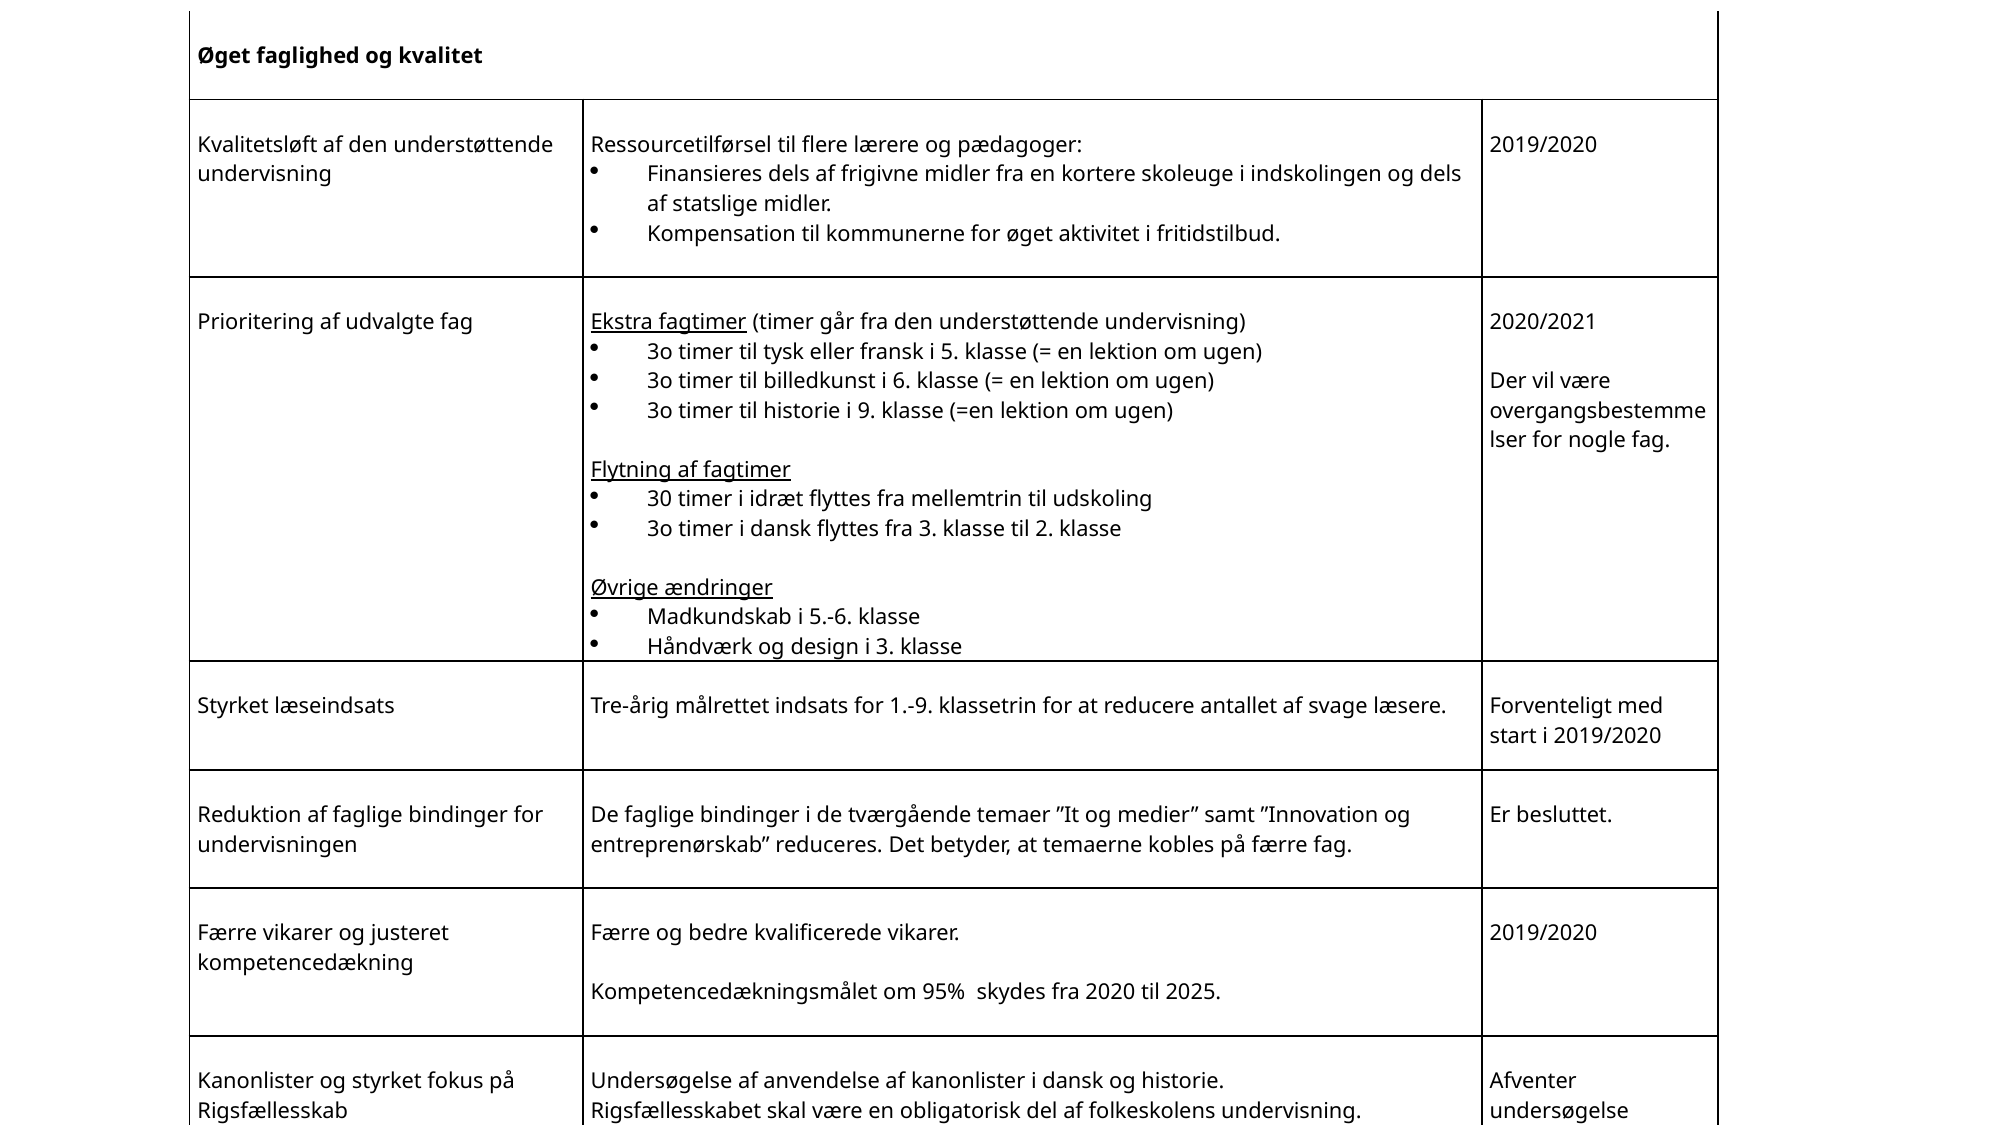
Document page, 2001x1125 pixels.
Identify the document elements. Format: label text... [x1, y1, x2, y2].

table_cell 2019/2020 [1483, 100, 1717, 276]
table_cell 2020/2021 Der vil være overgangsbestemmelser for nogle fag. [1483, 278, 1717, 660]
table_cell Ressourcetilførsel til flere lærere og pædagoger: Finansieres dels af frigivne midler fra en kortere skoleuge i indskolingen og dels af statslige midler. Kompensation til kommunerne for øget aktivitet i fritidstilbud. [584, 100, 1481, 276]
table_cell Kvalitetsløft af den understøttende undervisning [190, 100, 582, 276]
table_cell Afventer undersøgelse [1483, 1037, 1717, 1125]
table_cell Undersøgelse af anvendelse af kanonlister i dansk og historie. Rigsfællesskabet skal være en obligatorisk del af folkeskolens undervisning. [584, 1037, 1481, 1125]
table_cell Prioritering af udvalgte fag [190, 278, 582, 660]
table_cell Færre og bedre kvalificerede vikarer. Kompetencedækningsmålet om 95% skydes fra 2020 til 2025. [584, 889, 1481, 1035]
table_cell De faglige bindinger i de tværgående temaer ”It og medier” samt ”Innovation og entreprenørskab” reduceres. Det betyder, at temaerne kobles på færre fag. [584, 771, 1481, 887]
table_cell Færre vikarer og justeret kompetencedækning [190, 889, 582, 1035]
table_cell Forventeligt med start i 2019/2020 [1483, 662, 1717, 769]
table_cell 2019/2020 [1483, 889, 1717, 1035]
table_header Øget faglighed og kvalitet [190, 11, 1717, 99]
table_cell Kanonlister og styrket fokus på Rigsfællesskab [190, 1037, 582, 1125]
table_cell Reduktion af faglige bindinger for undervisningen [190, 771, 582, 887]
table_cell Tre-årig målrettet indsats for 1.-9. klassetrin for at reducere antallet af svage læsere. [584, 662, 1481, 769]
table_cell Styrket læseindsats [190, 662, 582, 769]
table_cell Er besluttet. [1483, 771, 1717, 887]
table_cell Ekstra fagtimer (timer går fra den understøttende undervisning) 3o timer til tysk eller fransk i 5. klasse (= en lektion om ugen) 3o timer til billedkunst i 6. klasse (= en lektion om ugen) 3o timer til historie i 9. klasse (=en lektion om ugen) Flytning af fagtimer 30 timer i idræt flyttes fra mellemtrin til udskoling 3o timer i dansk flyttes fra 3. klasse til 2. klasse Øvrige ændringer Madkundskab i 5.-6. klasse Håndværk og design i 3. klasse [584, 278, 1481, 660]
